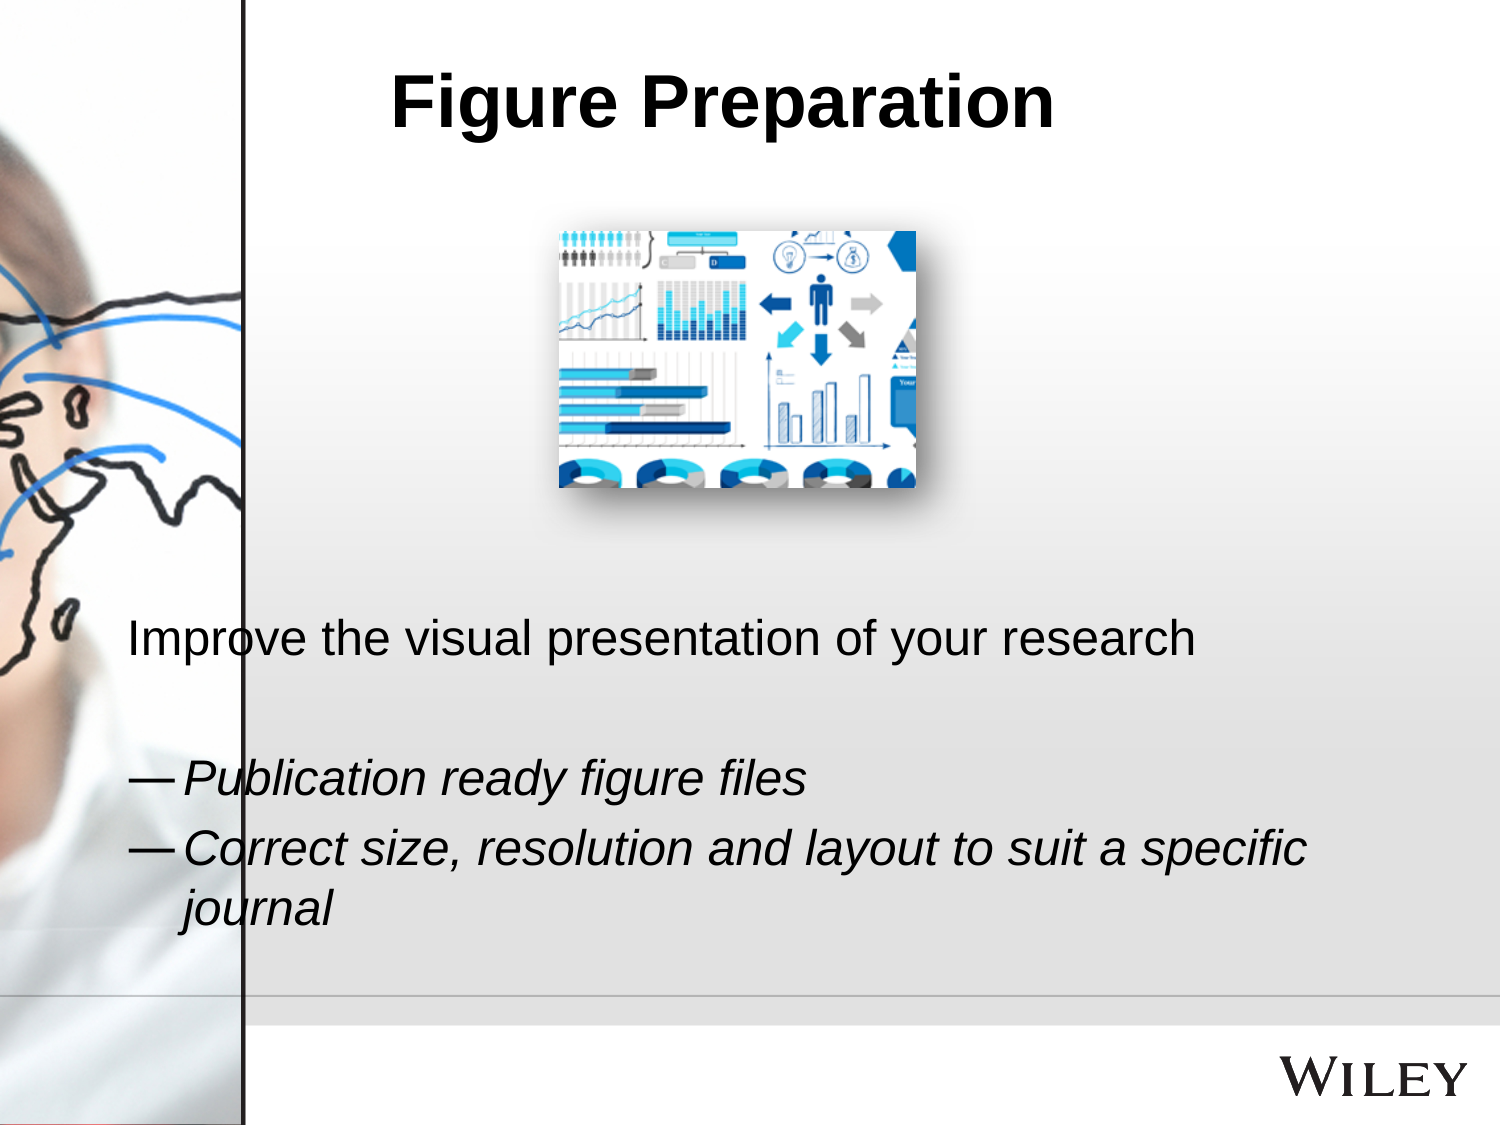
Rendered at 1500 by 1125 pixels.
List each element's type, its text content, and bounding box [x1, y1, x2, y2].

title Figure Preparation [375, 45, 1423, 211]
list Improve the visual presentation of your research Publication ready figure files Correct size, resolution and layout to suit a specific journal [112, 597, 1412, 1035]
picture [0, 0, 1500, 1125]
